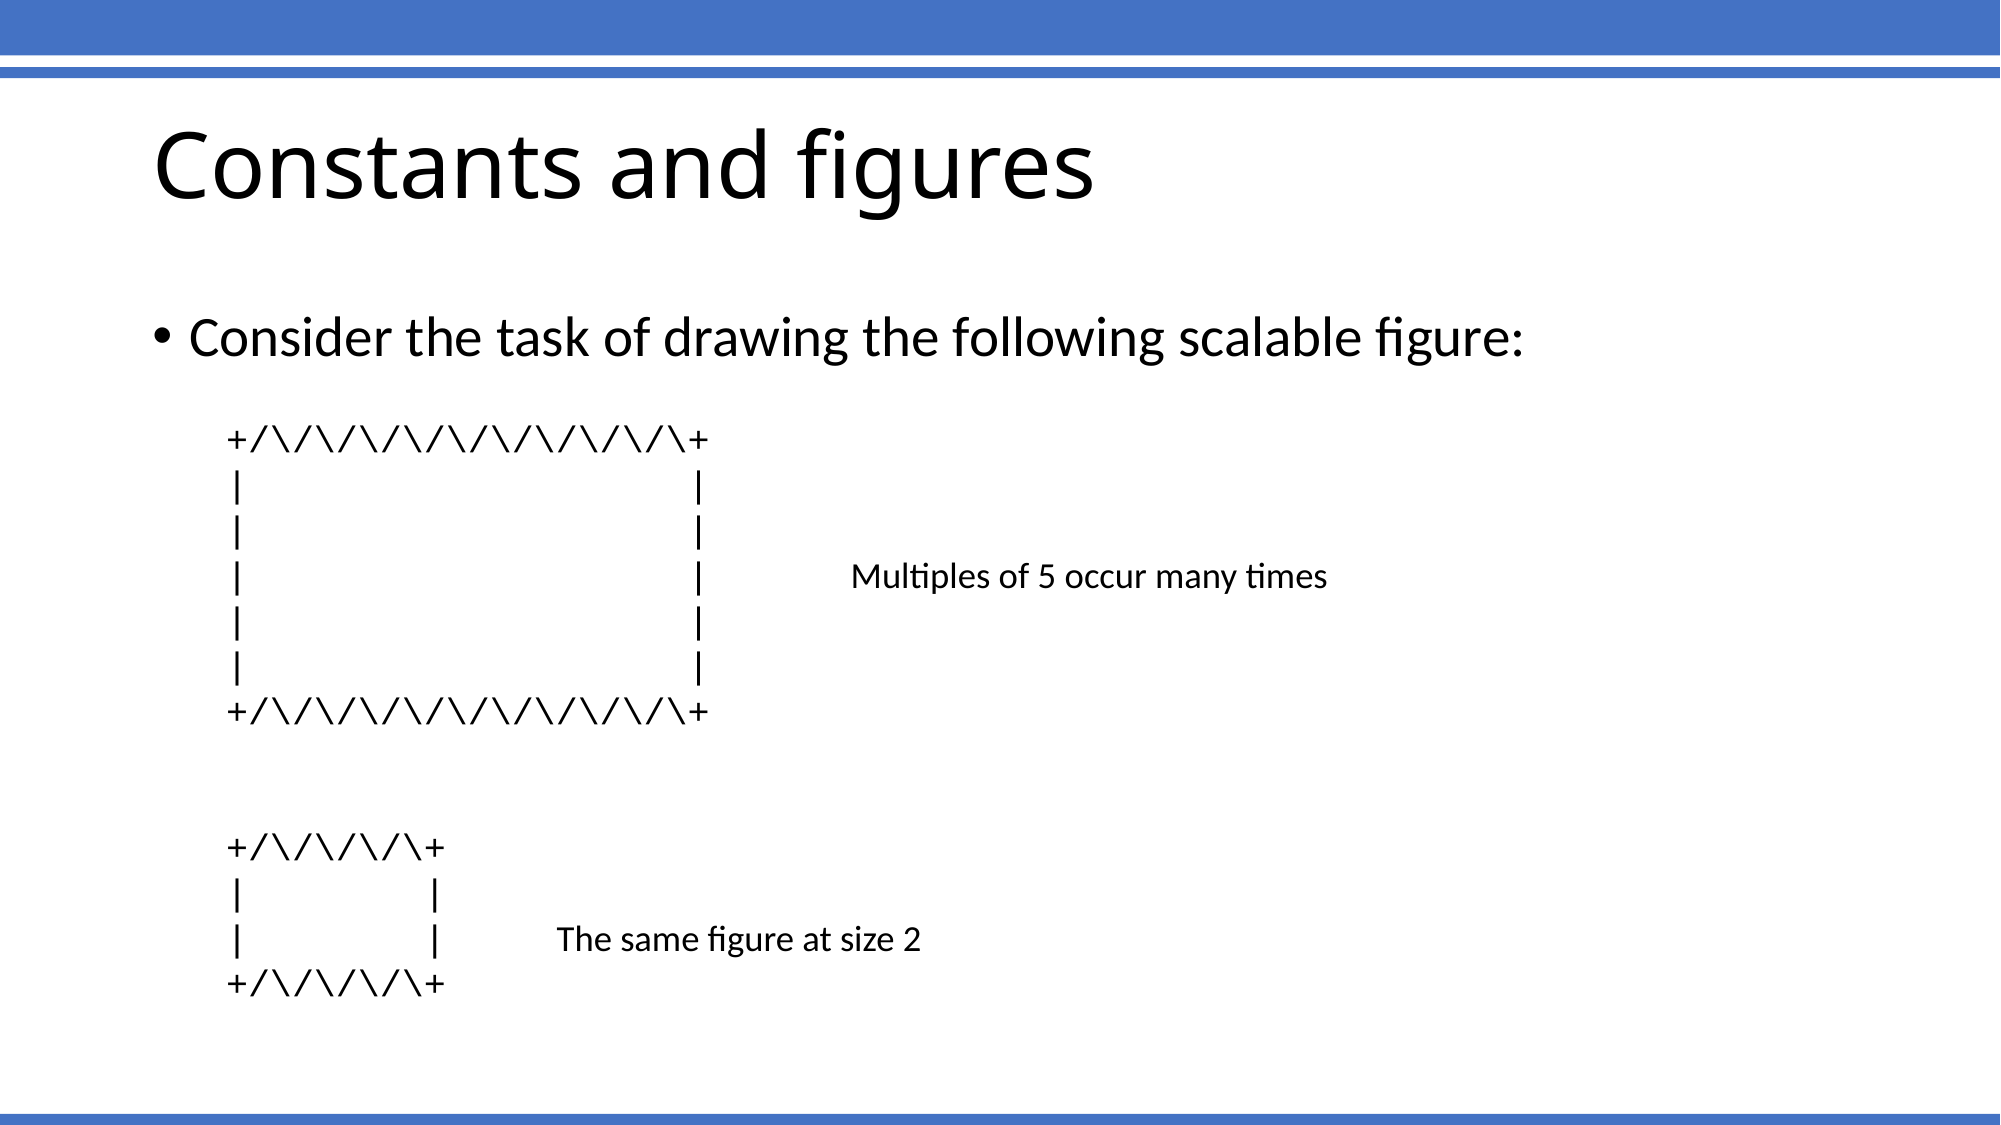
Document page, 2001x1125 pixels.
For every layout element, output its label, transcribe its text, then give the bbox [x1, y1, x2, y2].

list Consider the task of drawing the following scalable figure: +/\/\/\/\/\/\/\/\/\/\+ | | | | | | Multiples of 5 occur many times | | | | +/\/\/\/\/\/\/\/\/\/\+ +/\/\/\/\+ | | | | The same figure at size 2 +/\/\/\/\+ [137, 299, 1863, 1014]
title Constants and figures [137, 59, 1863, 278]
